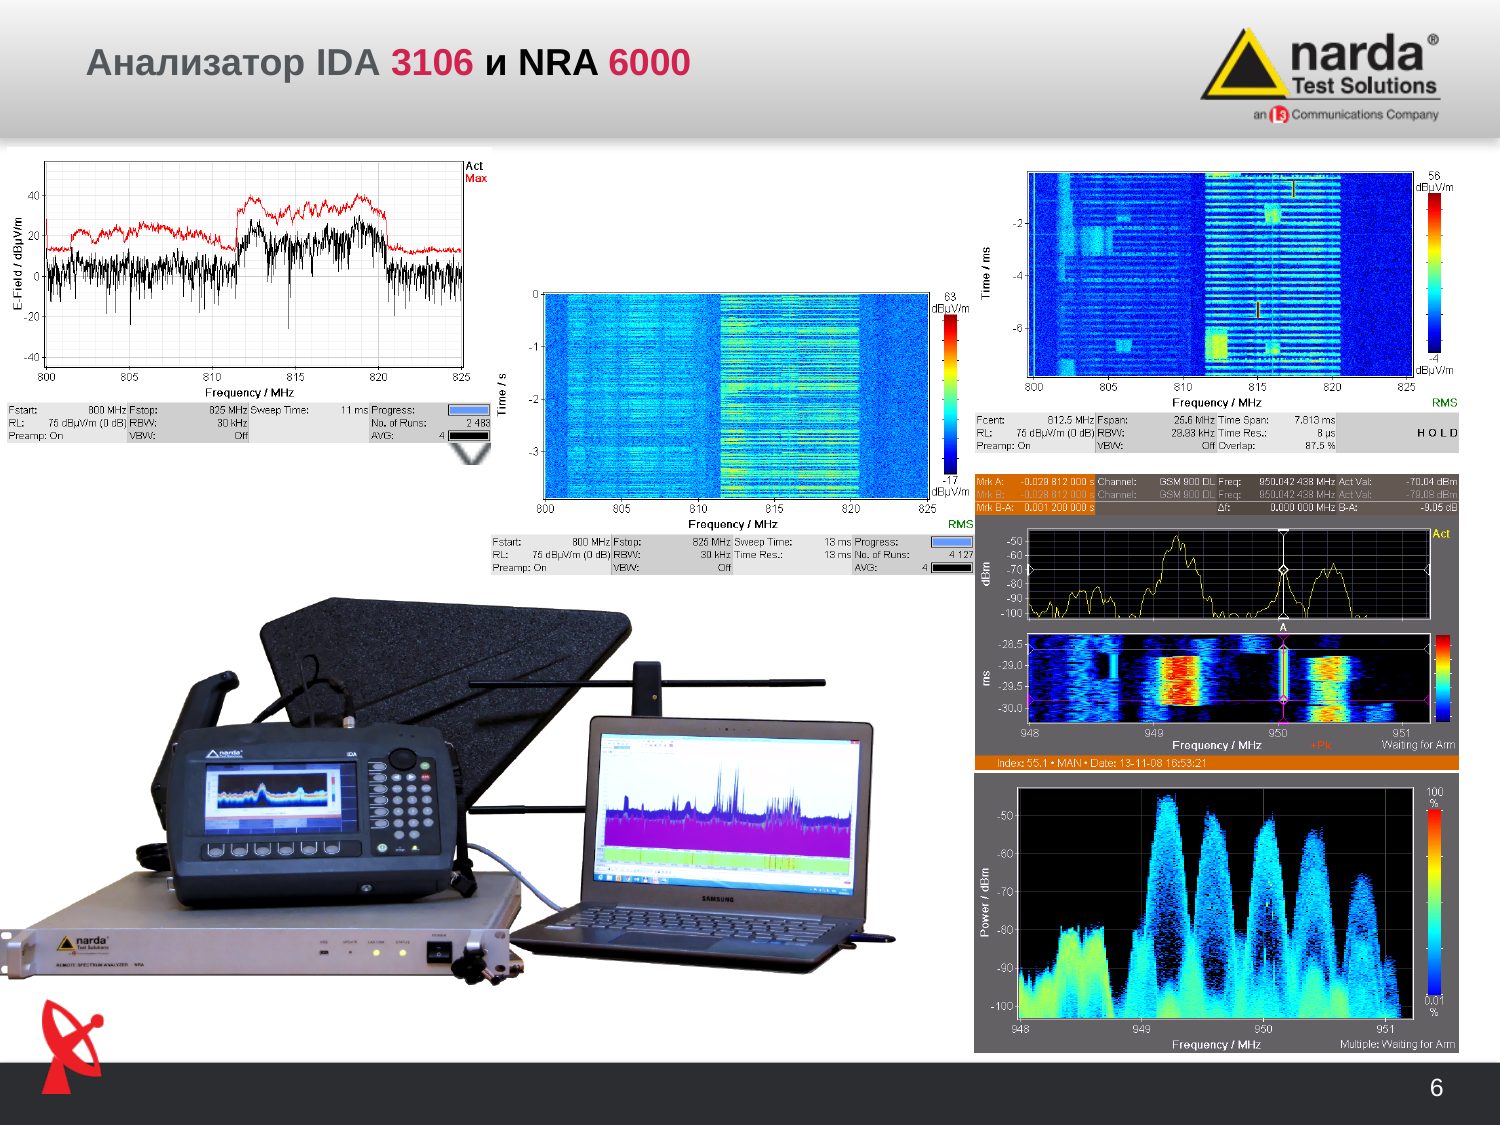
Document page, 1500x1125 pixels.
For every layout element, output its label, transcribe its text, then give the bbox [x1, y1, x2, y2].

text_box Анализатор IDA 3106 и NRA 6000 [70, 30, 707, 91]
slide_number 5 [1108, 1062, 1459, 1104]
picture [7, 146, 1459, 770]
picture [0, 597, 896, 986]
picture [974, 773, 1459, 1054]
